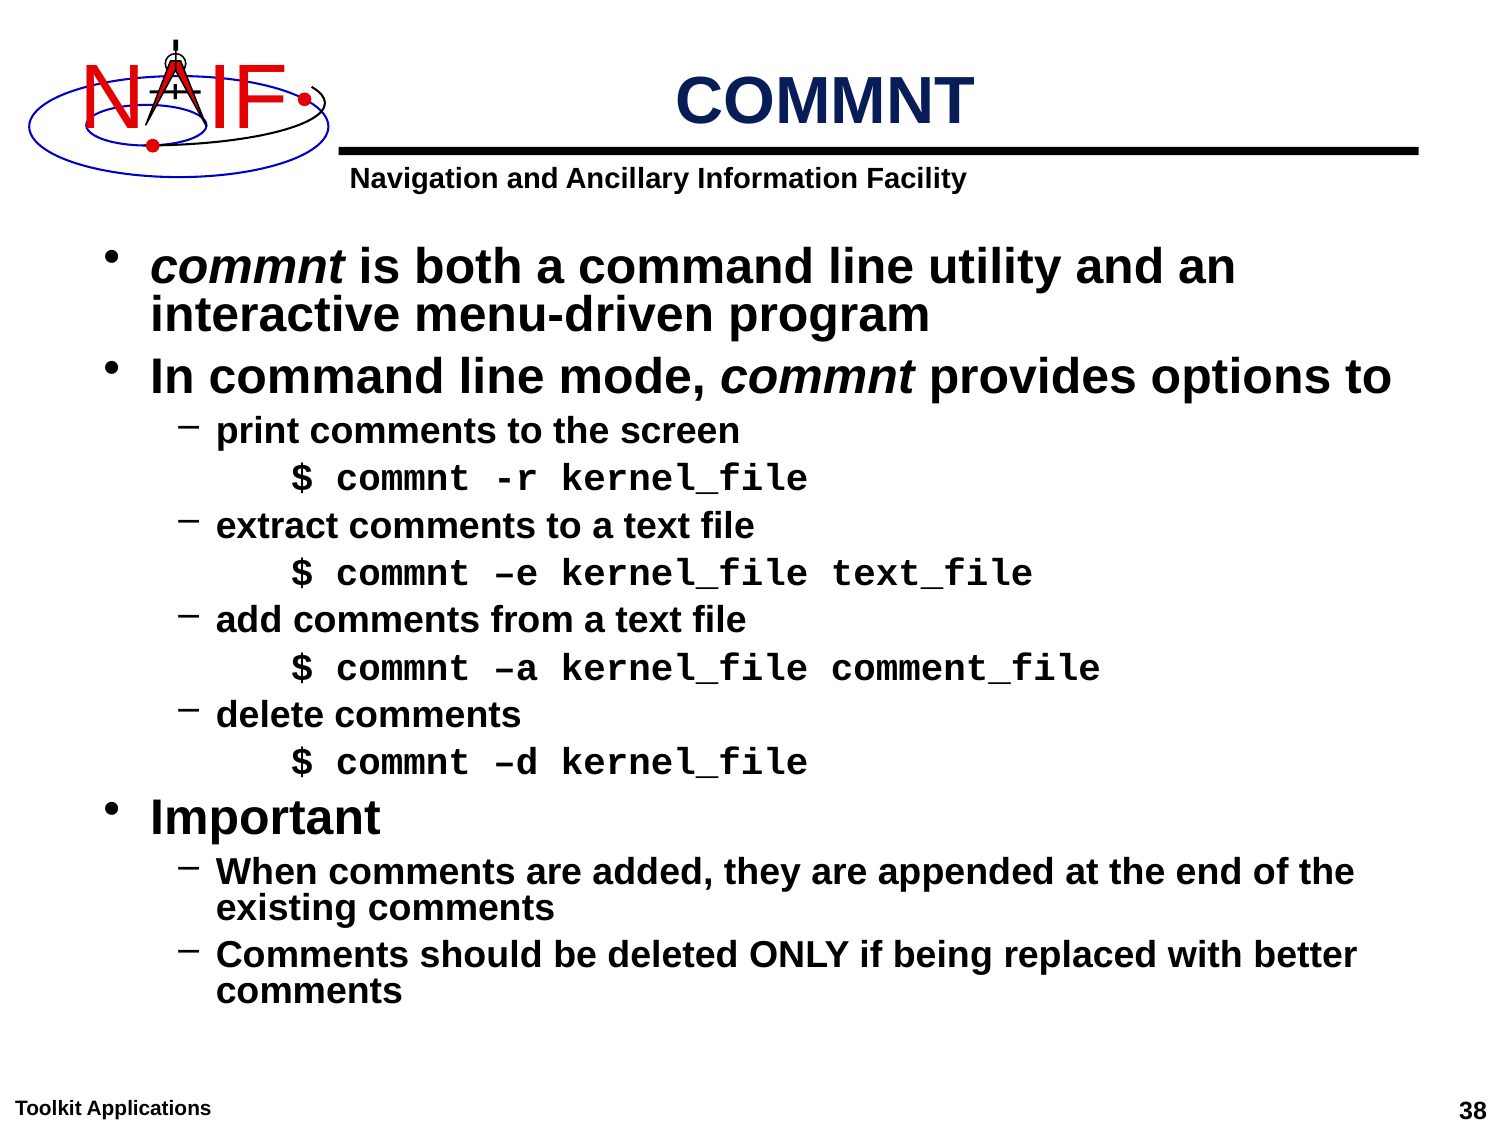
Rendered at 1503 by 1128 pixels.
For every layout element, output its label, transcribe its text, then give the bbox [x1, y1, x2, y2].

slide_number 38 [1189, 1086, 1503, 1128]
footer Toolkit Applications [0, 1086, 476, 1128]
list commnt is both a command line utility and an interactive menu-driven program In command line mode, commnt provides options to print comments to the screen $ commnt -r kernel_file extract comments to a text file $ commnt –e kernel_file text_file add comments from a text file $ commnt –a kernel_file comment_file delete comments $ commnt –d kernel_file Important When comments are added, they are appended at the end of the existing comments Comments should be deleted ONLY if being replaced with better comments [87, 236, 1439, 1088]
title COMMNT [663, 63, 988, 145]
